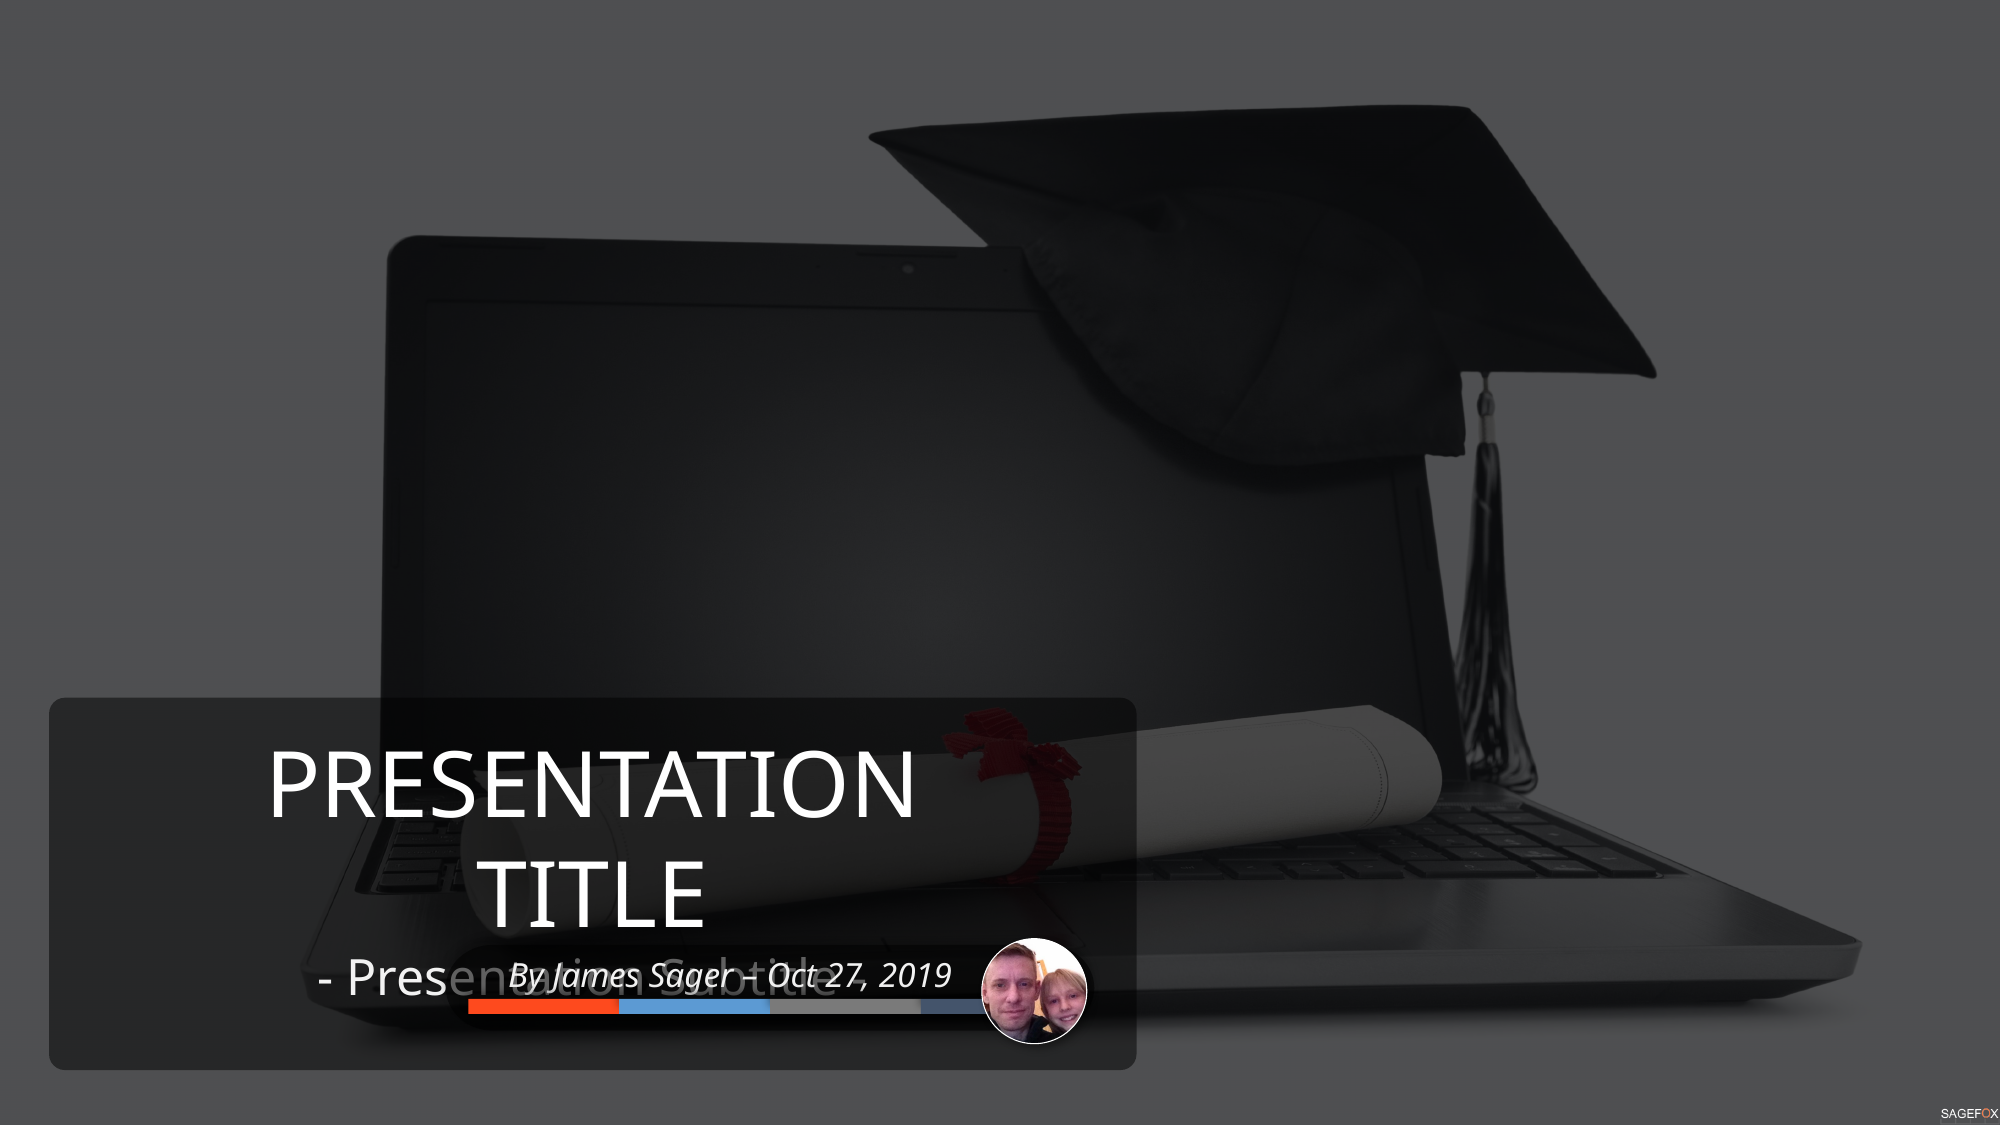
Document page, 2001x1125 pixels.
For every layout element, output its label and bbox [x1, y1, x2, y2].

text_box [445, 938, 1095, 1044]
picture [1940, 0, 2001, 1125]
text_box [49, 697, 1137, 1071]
